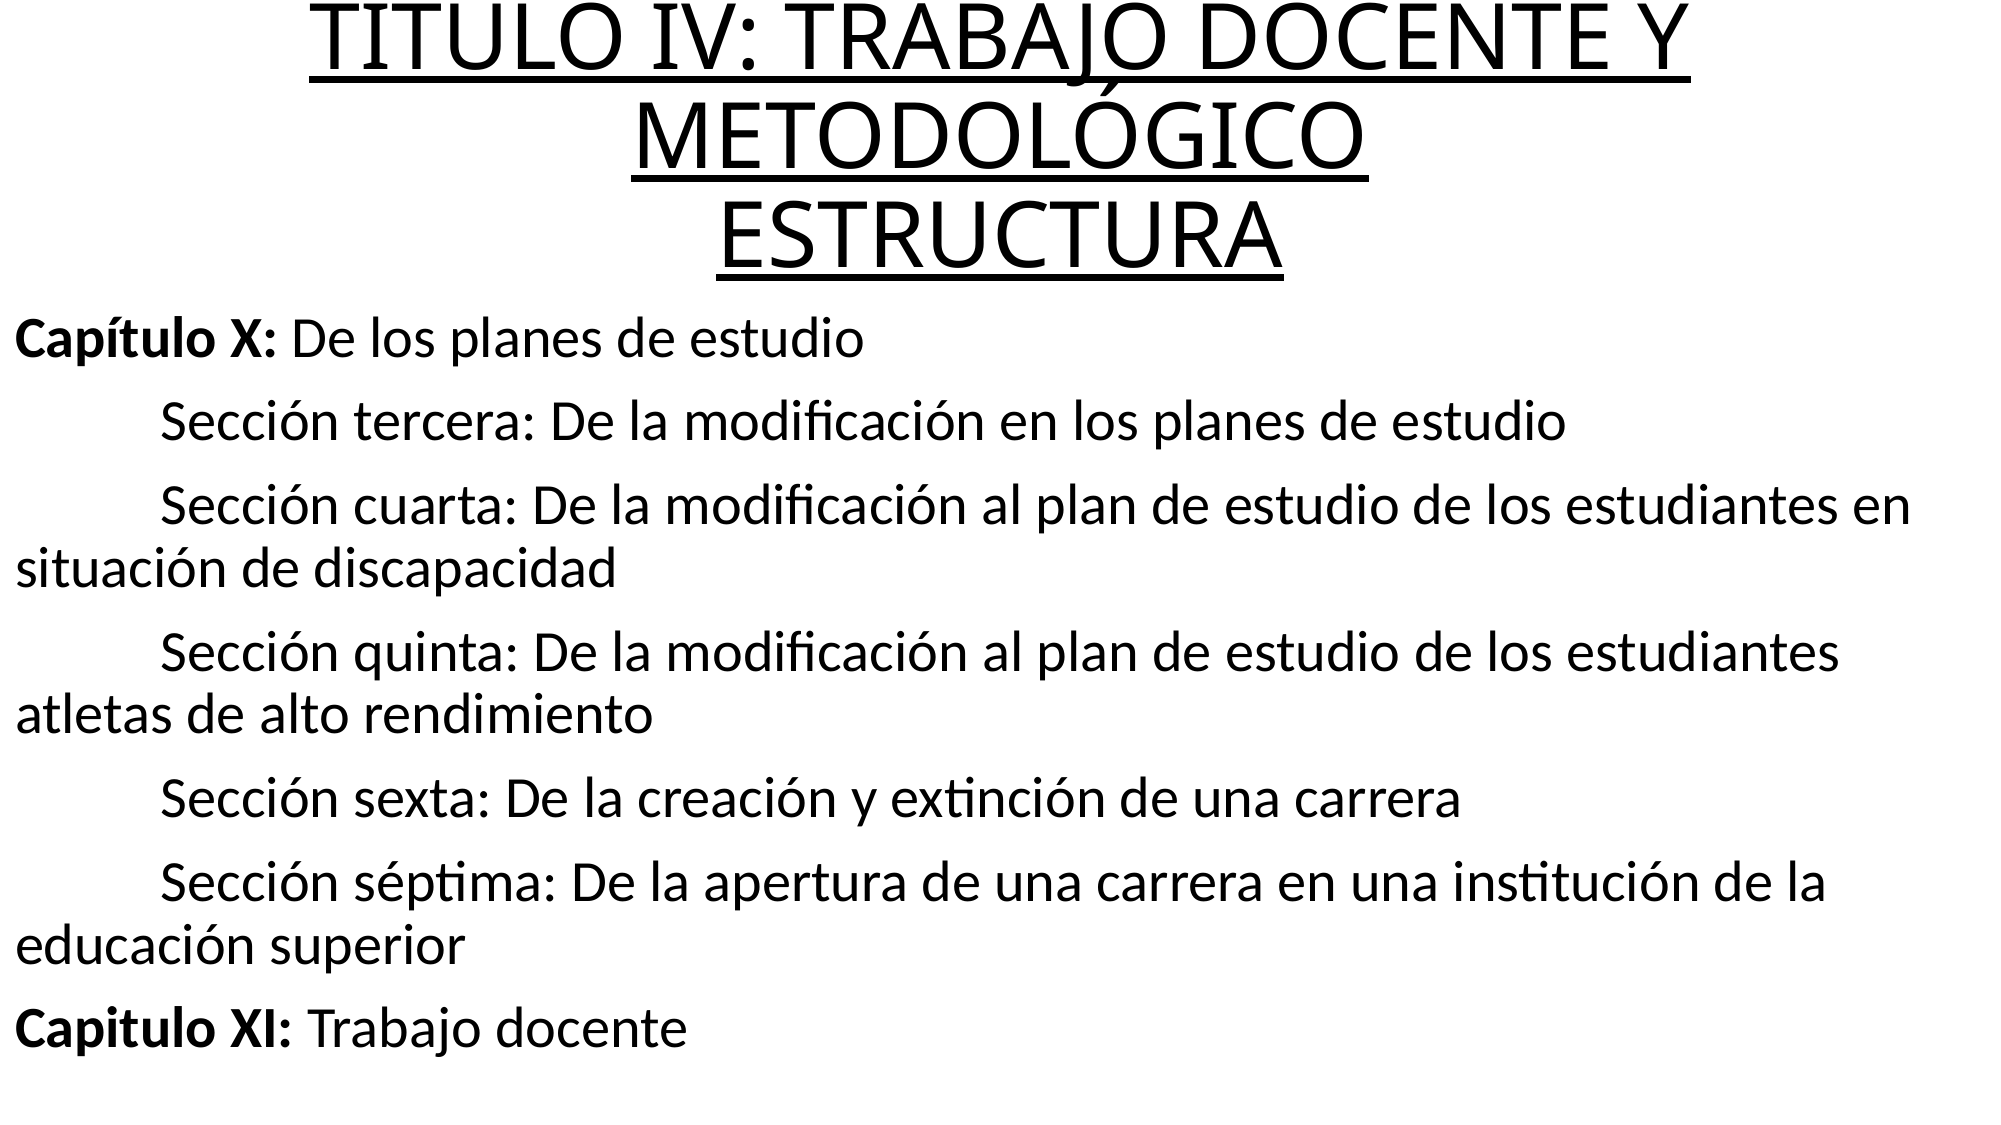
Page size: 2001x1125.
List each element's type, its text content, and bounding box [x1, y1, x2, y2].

list Capítulo X: De los planes de estudio Sección tercera: De la modificación en los planes de estudio Sección cuarta: De la modificación al plan de estudio de los estudiantes en situación de discapacidad Sección quinta: De la modificación al plan de estudio de los estudiantes atletas de alto rendimiento Sección sexta: De la creación y extinción de una carrera Sección séptima: De la apertura de una carrera en una institución de la educación superior Capitulo XI: Trabajo docente [0, 299, 2000, 1125]
title TÍTULO IV: TRABAJO DOCENTE Y METODOLÓGICO ESTRUCTURA [0, 0, 2000, 278]
